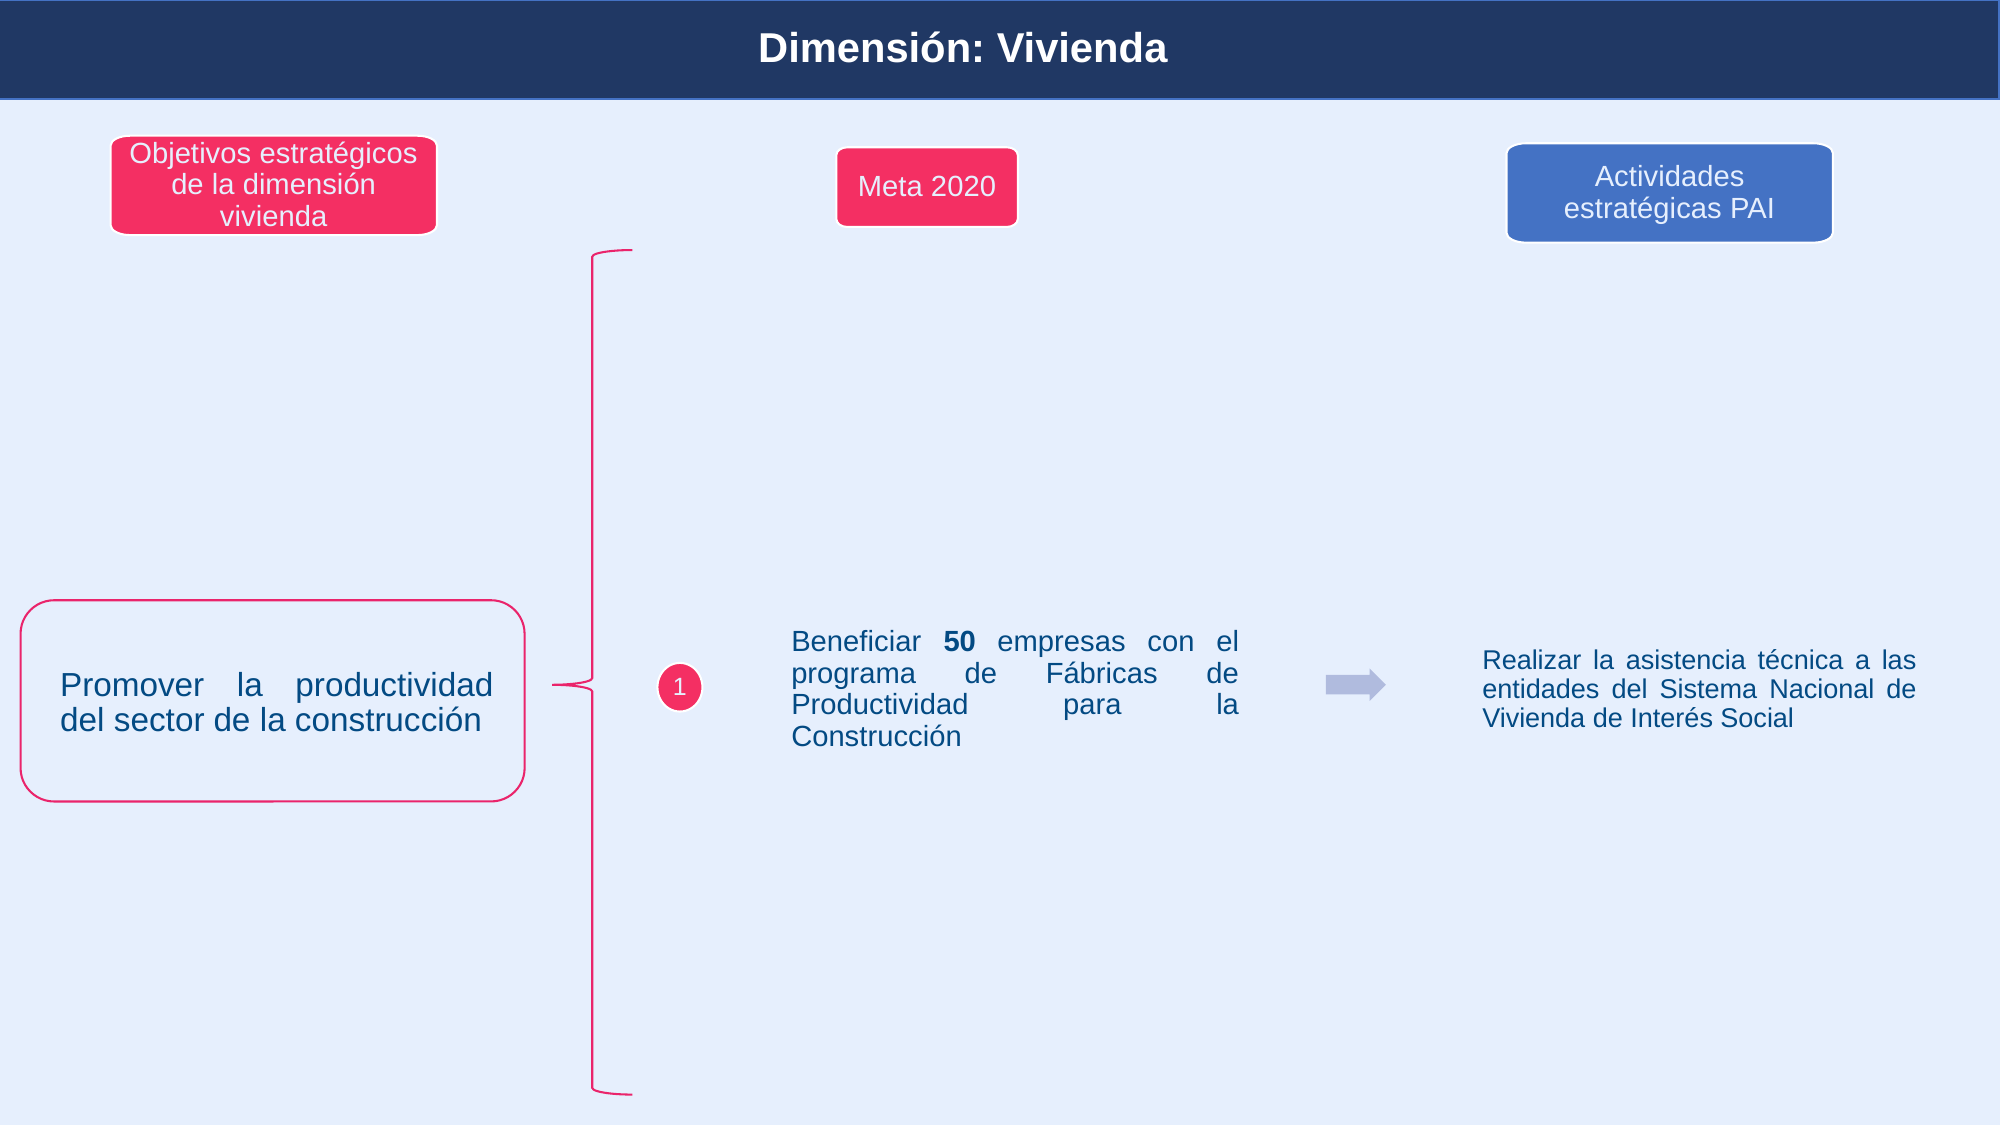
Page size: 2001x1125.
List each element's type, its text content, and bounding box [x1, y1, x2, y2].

text_box Beneficiar 50 empresas con el programa de Fábricas de Productividad para la Construcción [788, 630, 1243, 749]
text_box Objetivos estratégicos de la dimensión vivienda [109, 134, 439, 237]
text_box [1325, 668, 1386, 701]
text_box 1 [656, 661, 704, 713]
text_box Meta 2020 [835, 146, 1019, 228]
text_box [0, 0, 2000, 100]
text_box Dimensión: Vivienda [732, 21, 1194, 76]
text_box [552, 249, 633, 1096]
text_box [20, 550, 525, 802]
text_box Actividades estratégicas PAI [1505, 142, 1834, 244]
text_box [746, 634, 1200, 781]
text_box Realizar la asistencia técnica a las entidades del Sistema Nacional de Vivienda de Interés Social [1479, 613, 1919, 767]
